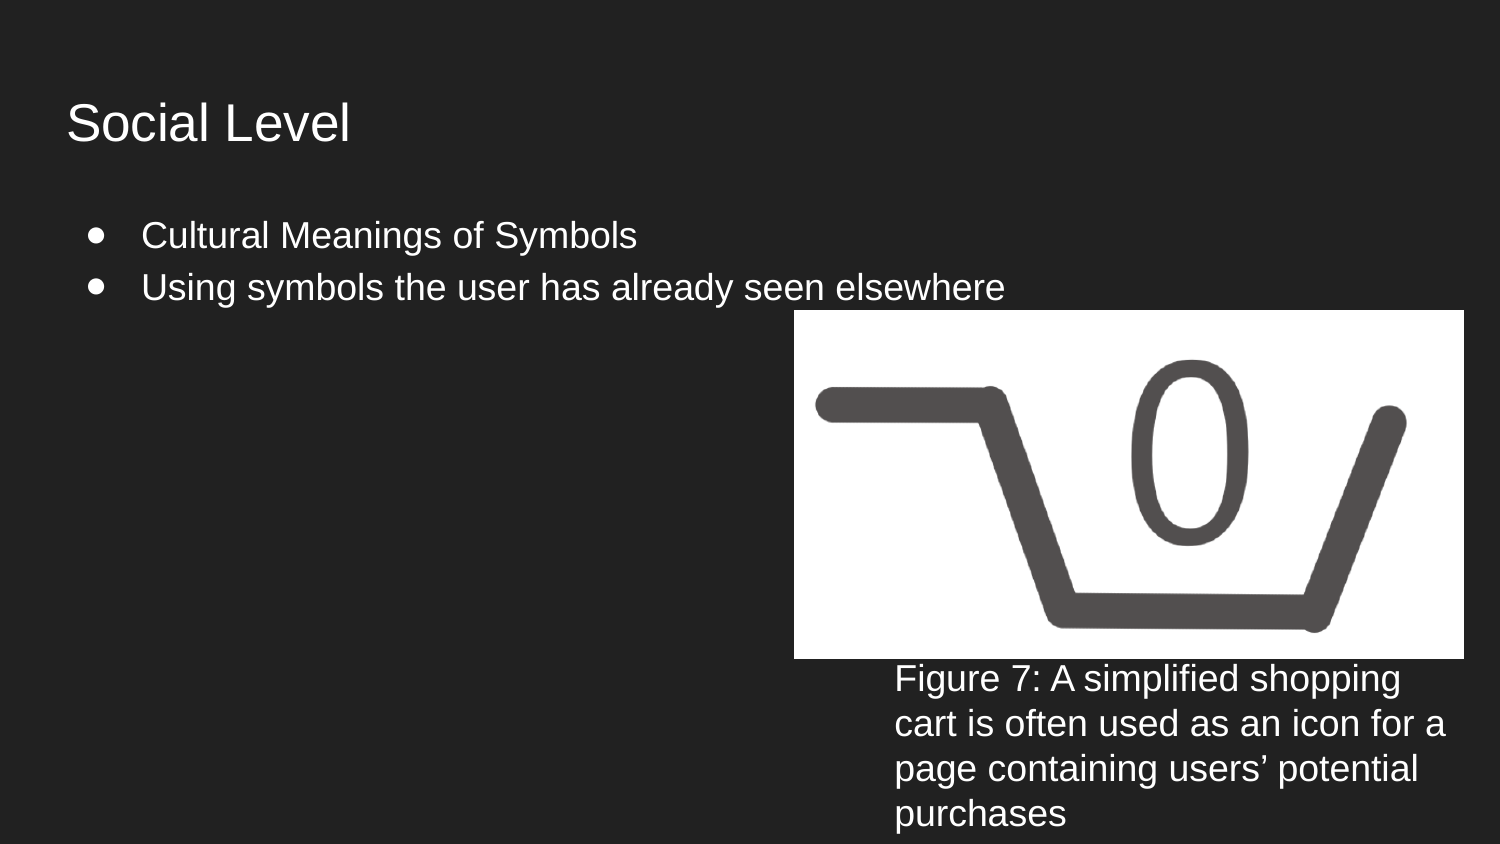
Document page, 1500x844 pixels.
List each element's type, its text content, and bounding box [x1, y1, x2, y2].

picture [793, 310, 1464, 659]
text_box Figure 7: A simplified shopping cart is often used as an icon for a page containing users’ potential purchases [879, 667, 1464, 844]
list Cultural Meanings of Symbols Using symbols the user has already seen elsewhere [51, 189, 1449, 750]
title Social Level [51, 72, 1449, 167]
